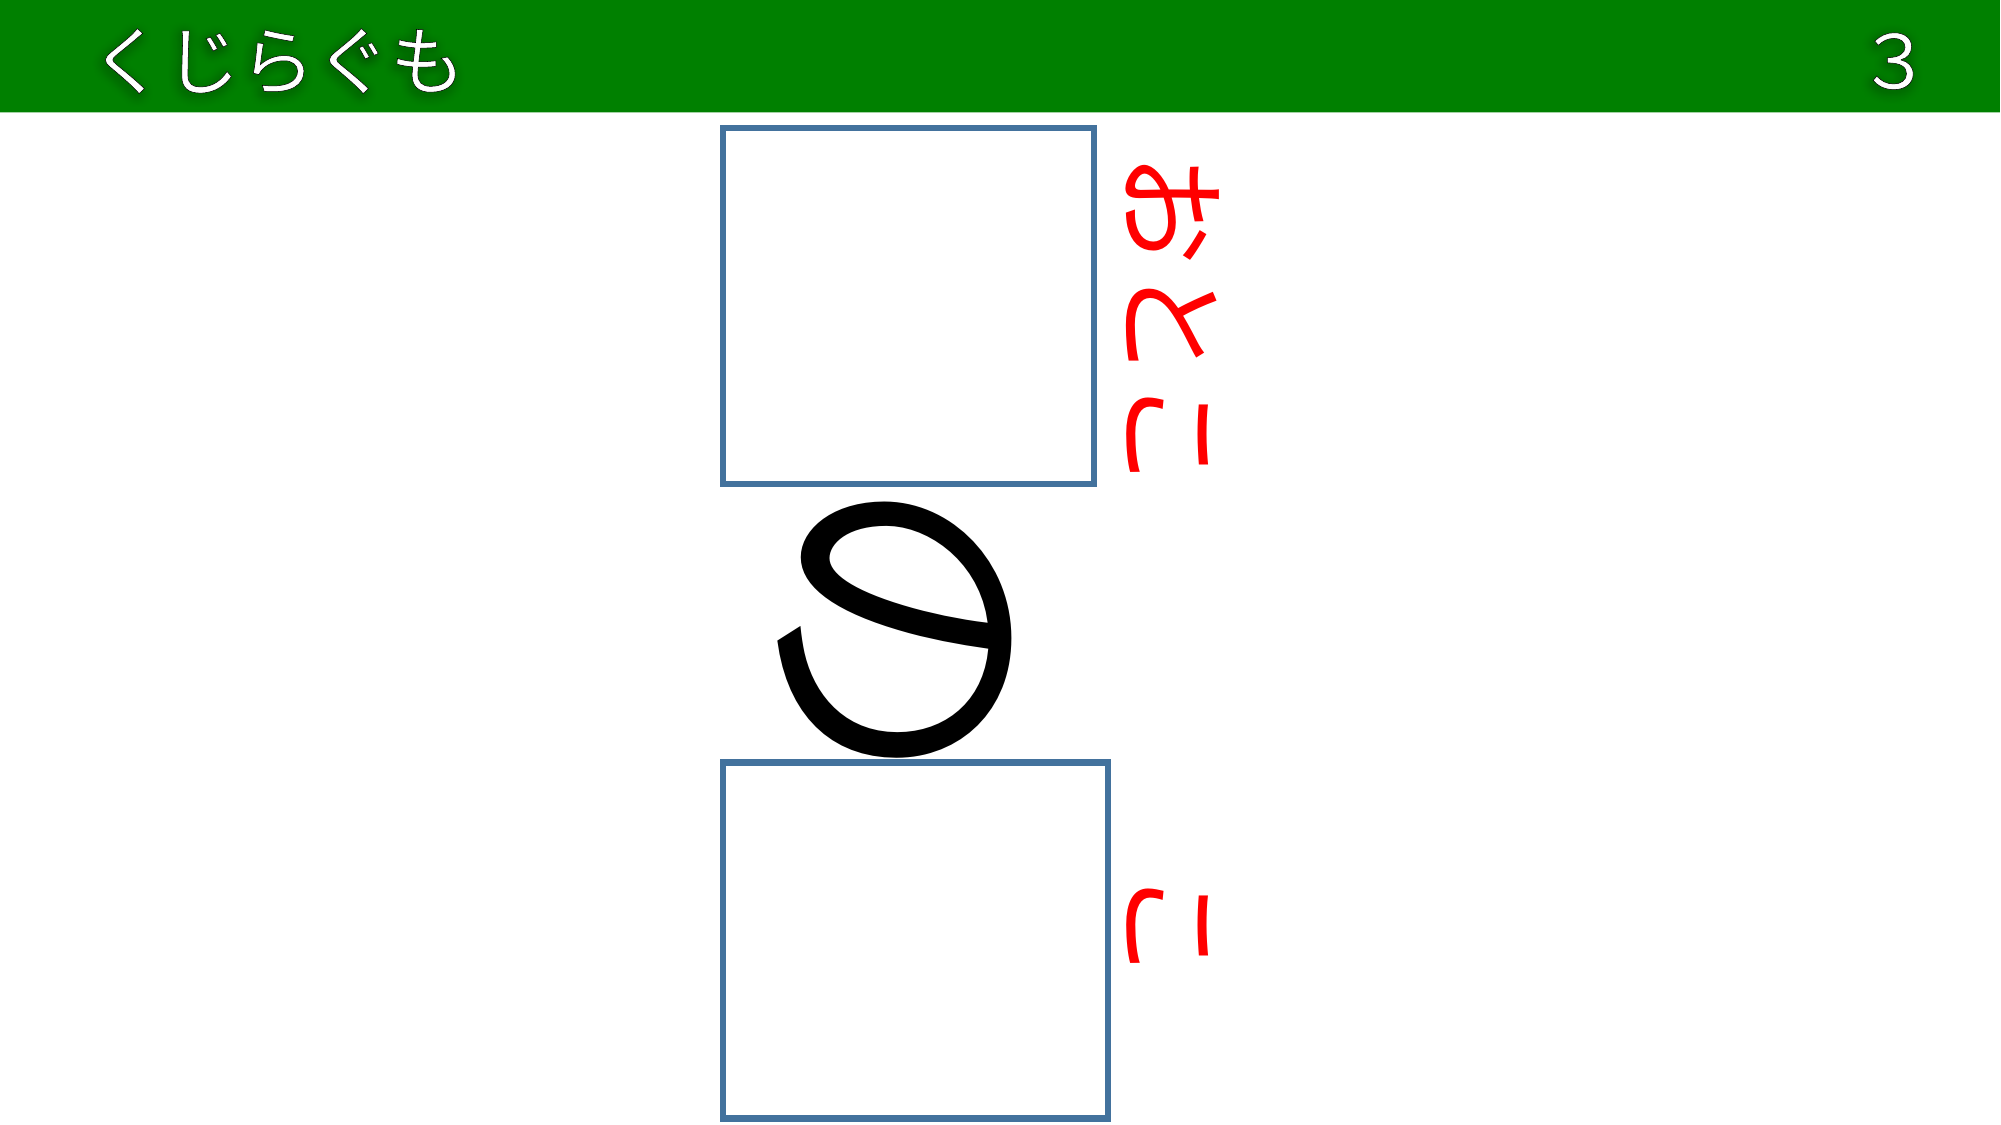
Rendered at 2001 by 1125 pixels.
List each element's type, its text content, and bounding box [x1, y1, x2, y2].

text_box くじらぐも [75, 6, 787, 112]
text_box [722, 762, 1109, 1119]
text_box こ [1109, 855, 1250, 984]
text_box [722, 127, 1095, 485]
text_box [0, 0, 2000, 113]
text_box ３ [1842, 6, 1963, 112]
text_box おとこ [1095, 138, 1250, 495]
text_box 男の子 [698, 147, 1108, 1125]
